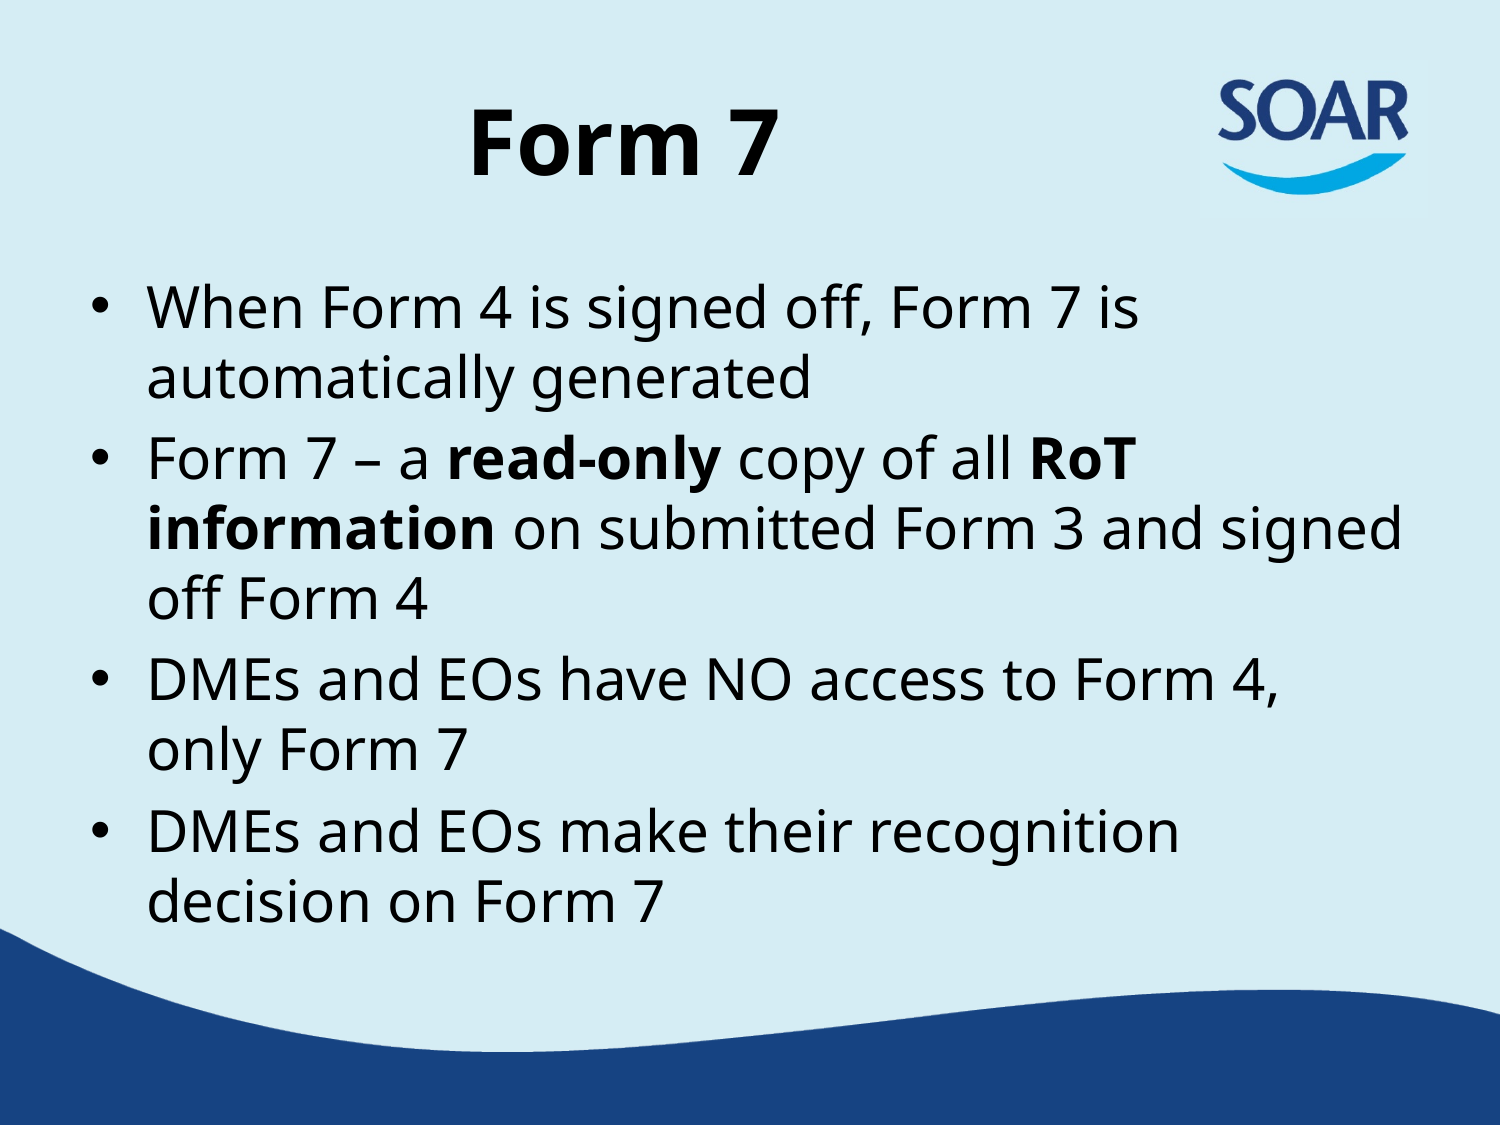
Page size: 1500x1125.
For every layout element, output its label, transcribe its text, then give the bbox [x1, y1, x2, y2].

picture [0, 880, 1500, 1125]
list When Form 4 is signed off, Form 7 is automatically generated Form 7 – a read-only copy of all RoT information on submitted Form 3 and signed off Form 4 DMEs and EOs have NO access to Form 4, only Form 7 DMEs and EOs make their recognition decision on Form 7 [75, 262, 1425, 1005]
title Form 7 [75, 45, 1173, 233]
picture [1200, 60, 1428, 218]
